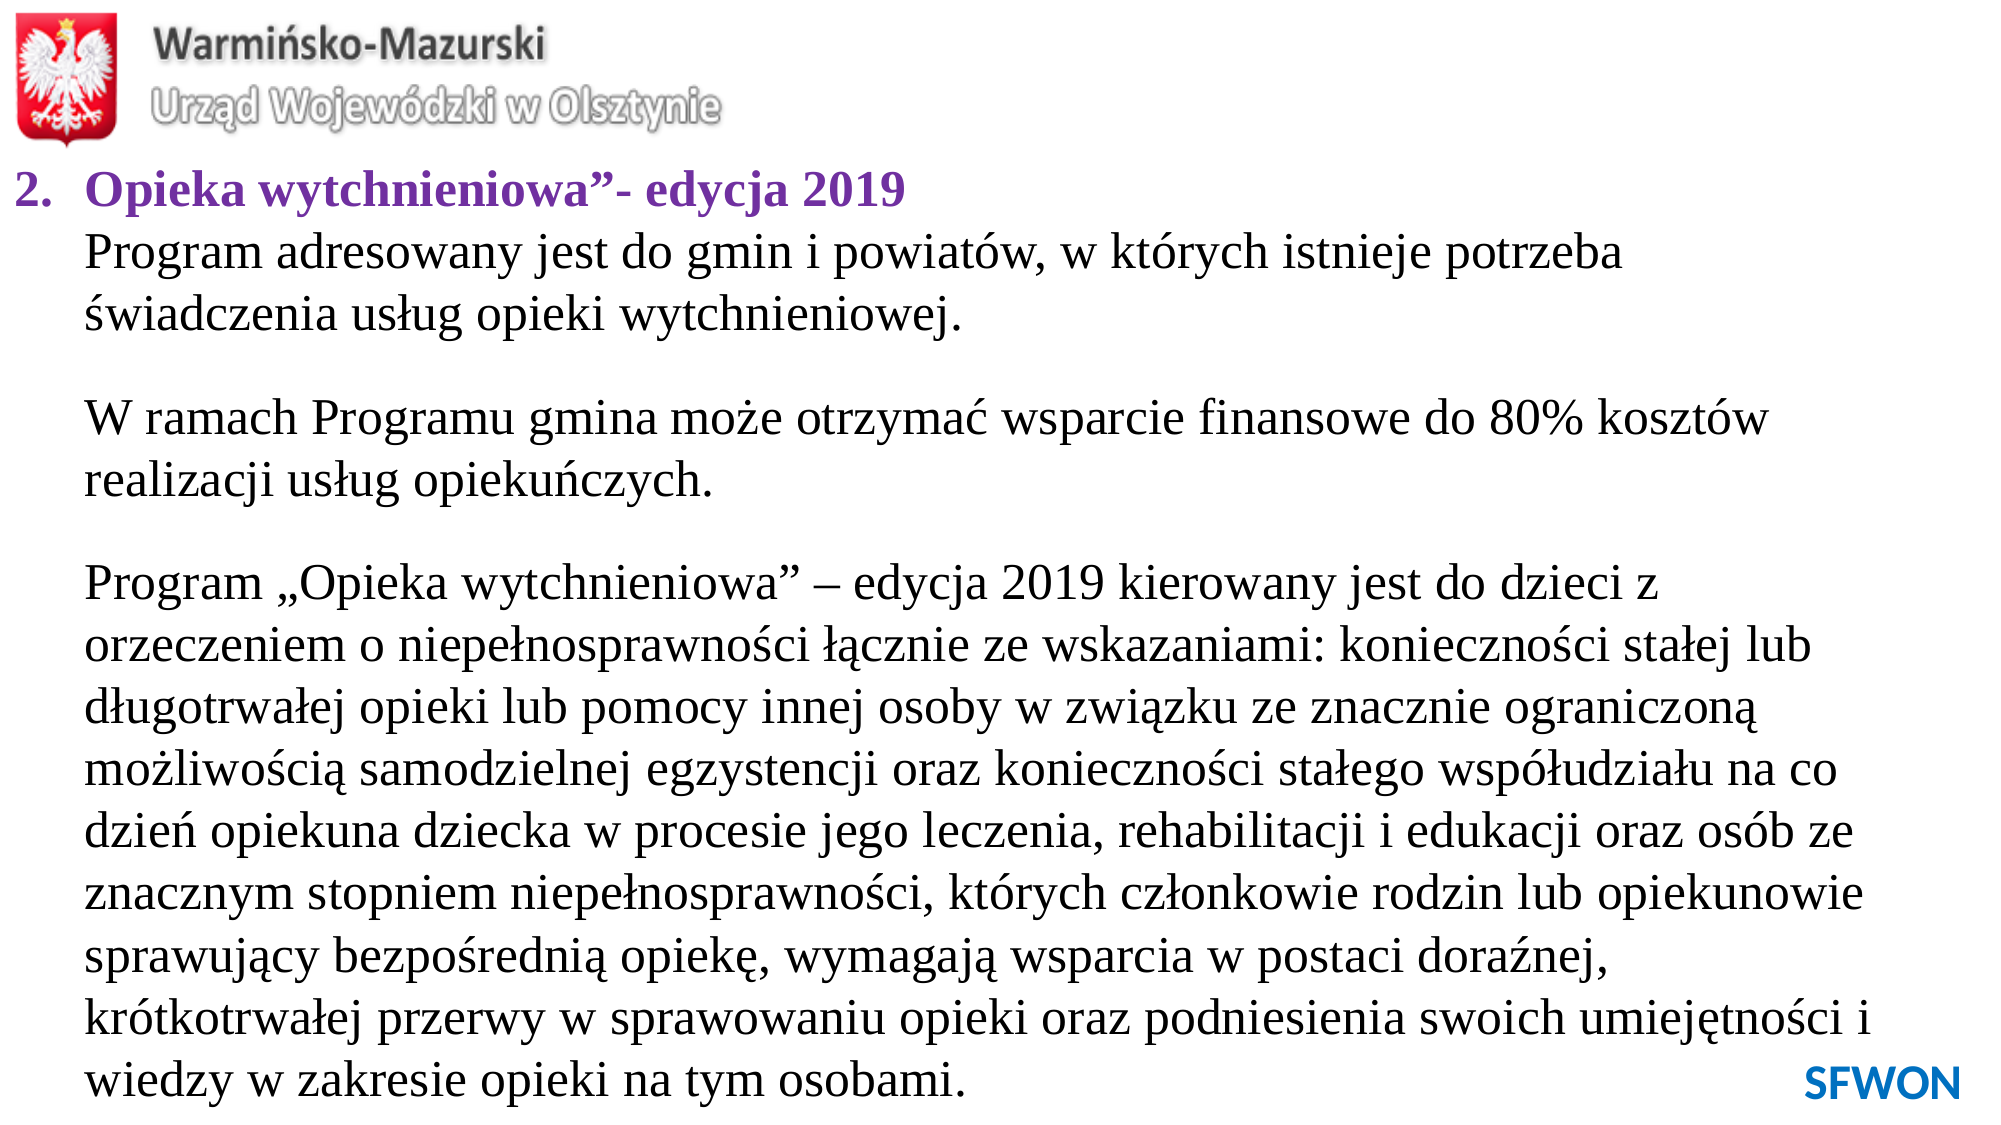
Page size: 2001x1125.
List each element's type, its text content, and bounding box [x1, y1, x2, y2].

picture [0, 0, 822, 215]
text_box SFWON [1767, 1049, 2000, 1125]
text_box Opieka wytchnieniowa”- edycja 2019 Program adresowany jest do gmin i powiatów, w których istnieje potrzeba świadczenia usług opieki wytchnieniowej. W ramach Programu gmina może otrzymać wsparcie finansowe do 80% kosztów realizacji usług opiekuńczych. Program „Opieka wytchnieniowa” – edycja 2019 kierowany jest do dzieci z orzeczeniem o niepełnosprawności łącznie ze wskazaniami: konieczności stałej lub długotrwałej opieki lub pomocy innej osoby w związku ze znacznie ograniczoną możliwością samodzielnej egzystencji oraz konieczności stałego współudziału na co dzień opiekuna dziecka w procesie jego leczenia, rehabilitacji i edukacji oraz osób ze znacznym stopniem niepełnosprawności, których członkowie rodzin lub opiekunowie sprawujący bezpośrednią opiekę, wymagają wsparcia w postaci doraźnej, krótkotrwałej przerwy w sprawowaniu opieki oraz podniesienia swoich umiejętności i wiedzy w zakresie opieki na tym osobami. [0, 147, 1908, 1114]
